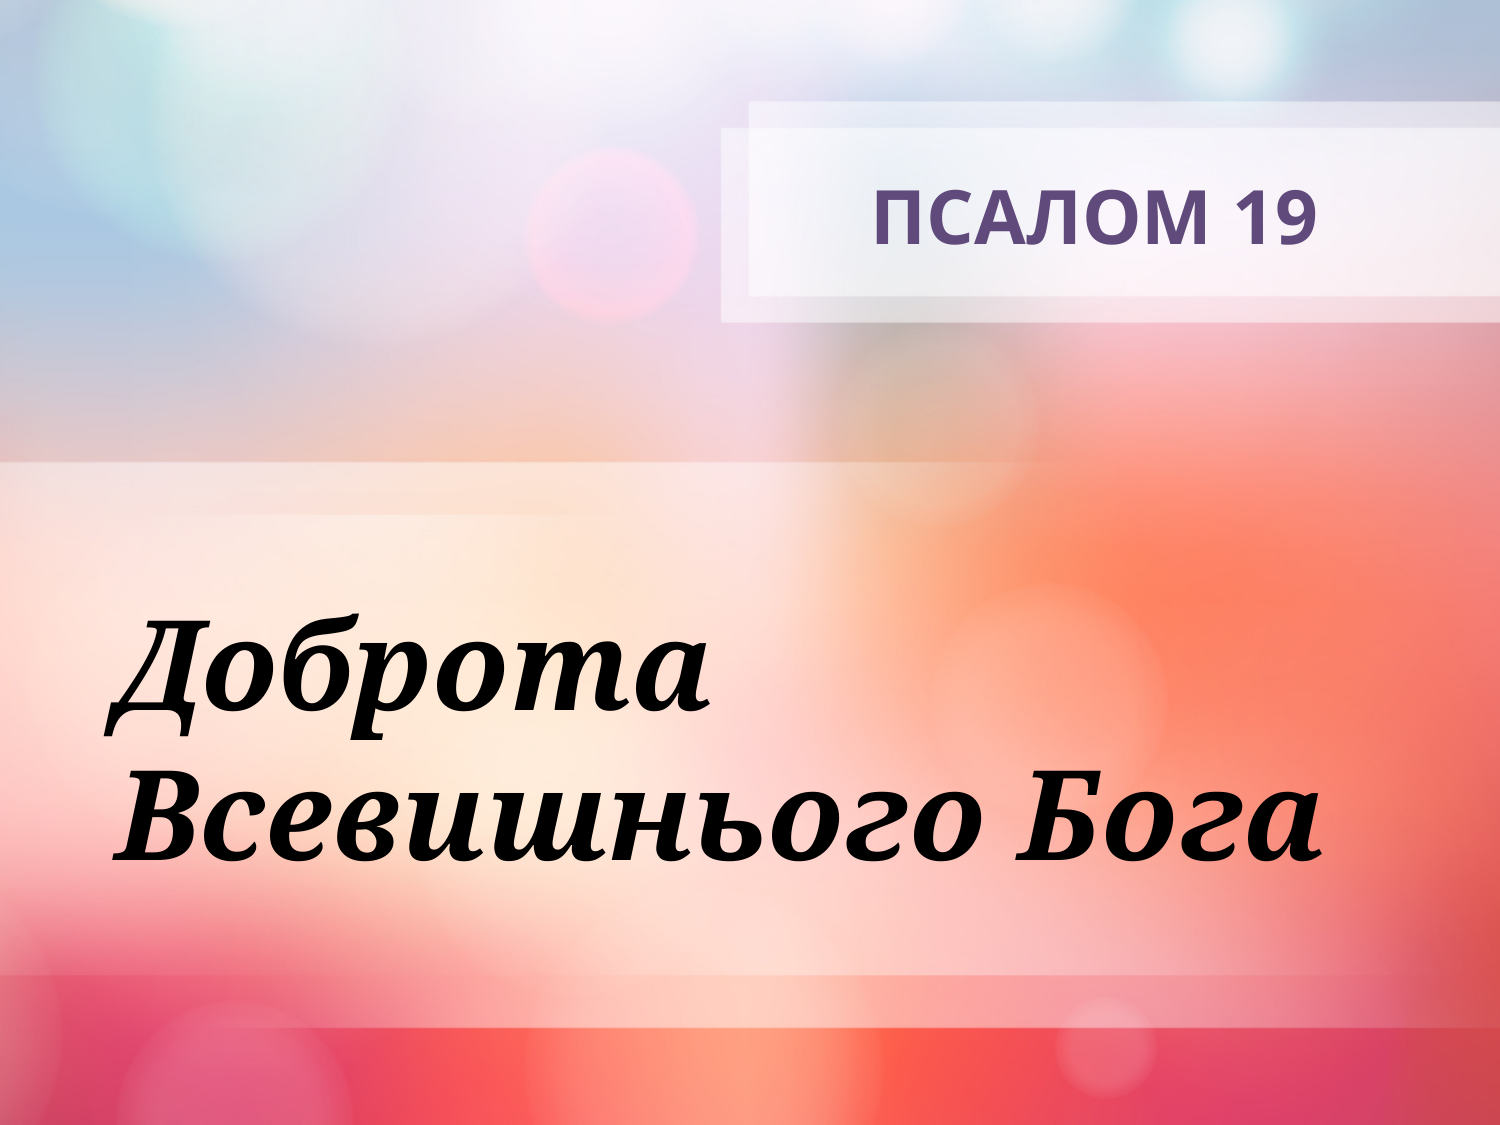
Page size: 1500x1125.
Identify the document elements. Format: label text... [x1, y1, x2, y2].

picture [0, 0, 1500, 1125]
title ПСАЛОМ 19 [820, 184, 1388, 268]
text_box Доброта Всевишнього Бога [100, 550, 1388, 894]
